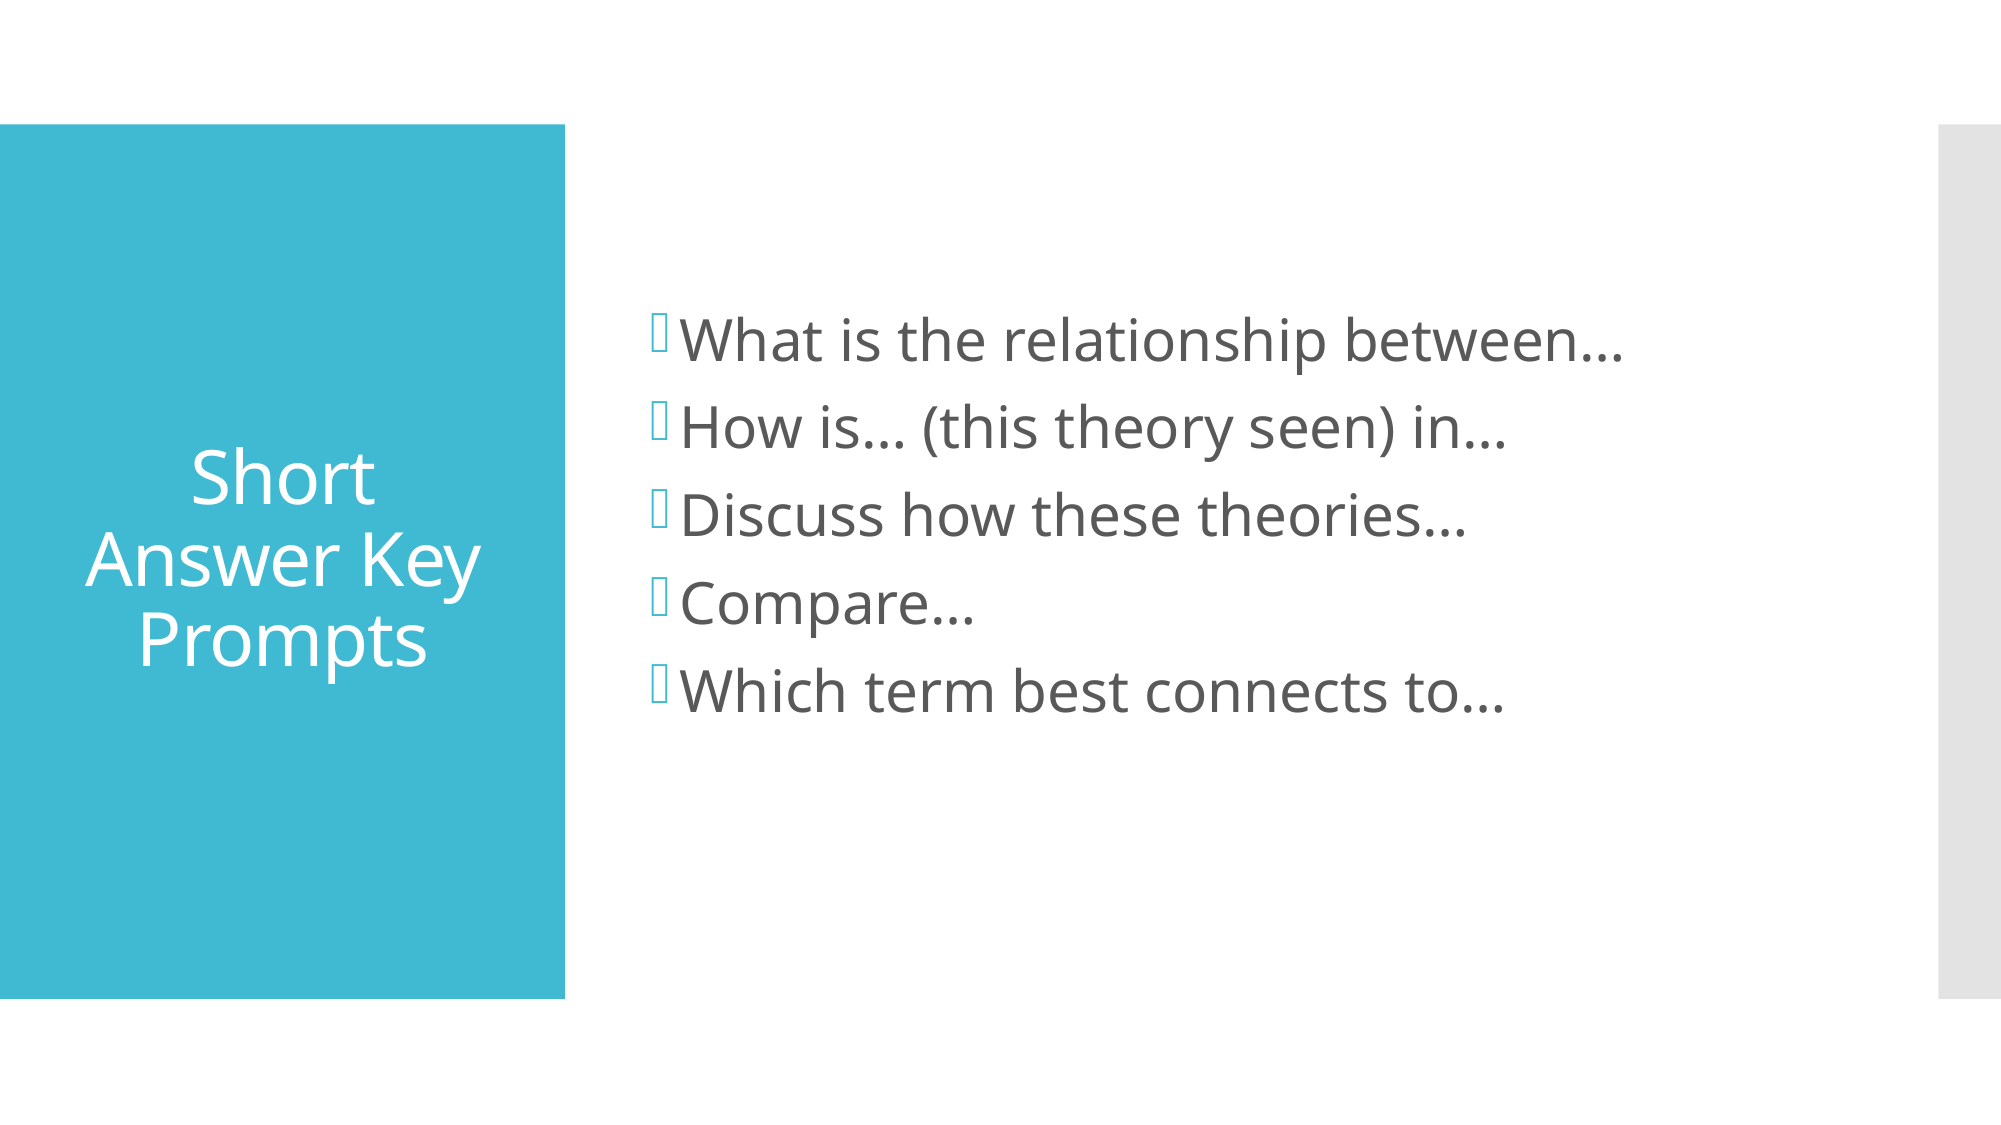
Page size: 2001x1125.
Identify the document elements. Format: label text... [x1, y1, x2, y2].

list What is the relationship between… How is… (this theory seen) in… Discuss how these theories… Compare… Which term best connects to… [634, 141, 1835, 982]
title Short Answer Key Prompts [41, 184, 525, 940]
